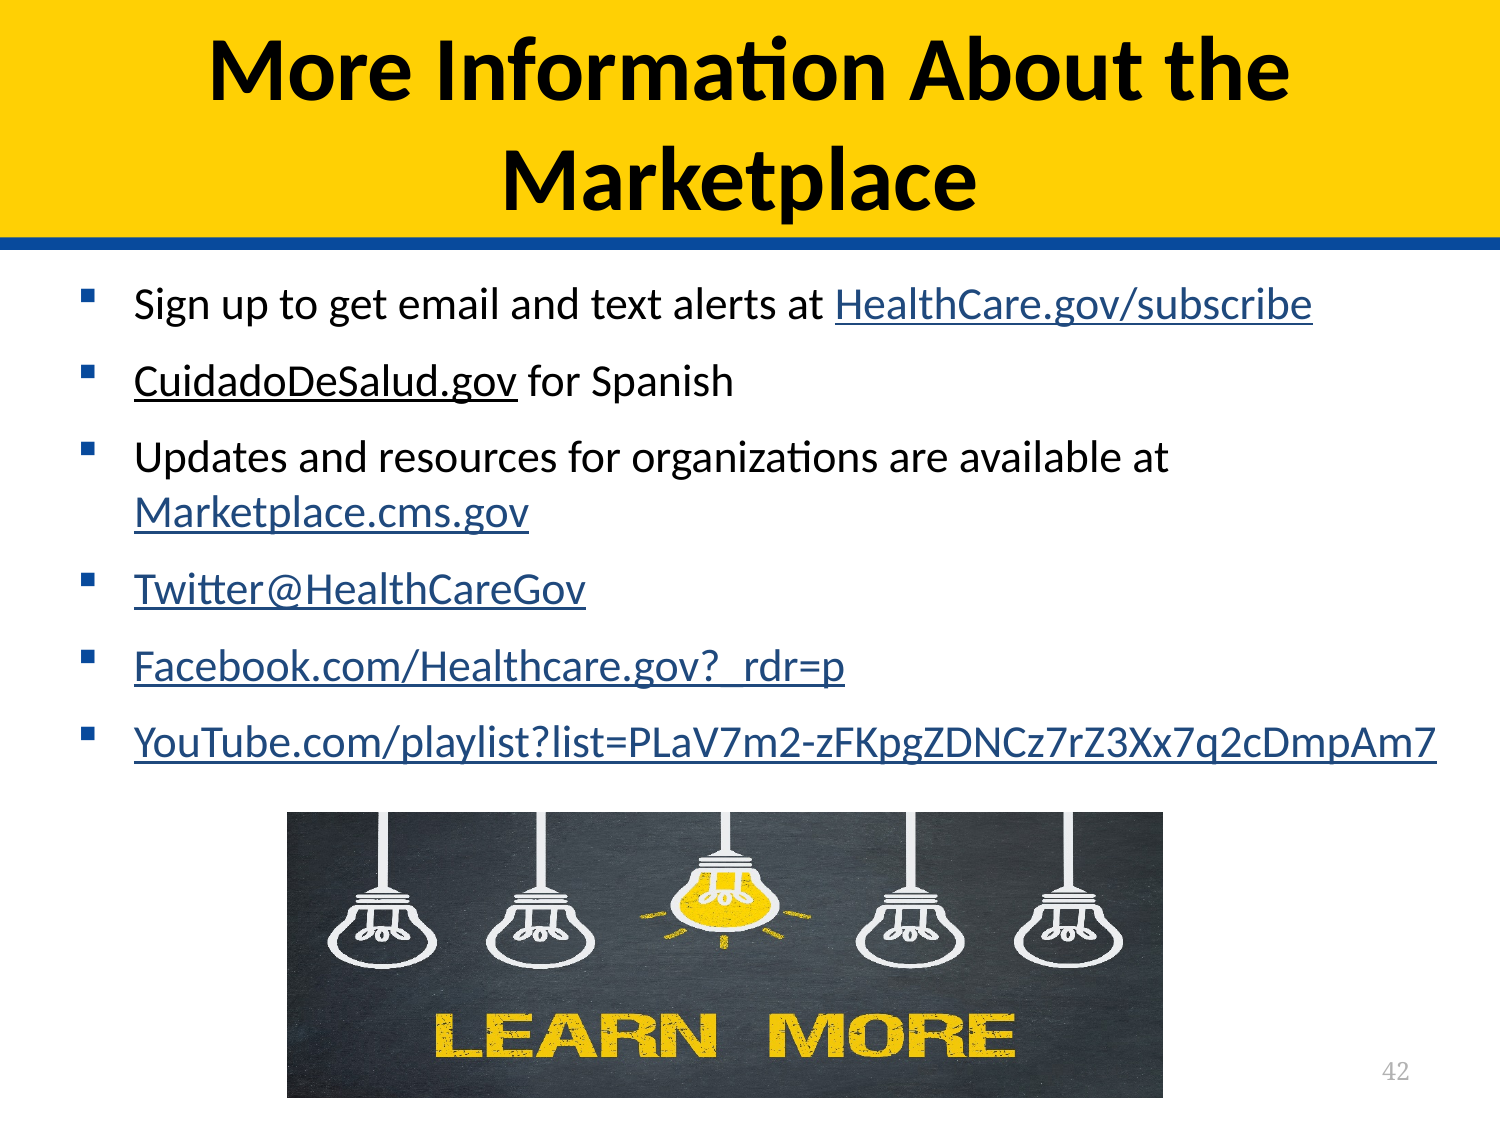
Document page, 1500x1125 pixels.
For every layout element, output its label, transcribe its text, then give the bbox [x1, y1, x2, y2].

list Sign up to get email and text alerts at HealthCare.gov/subscribe CuidadoDeSalud.gov for Spanish Updates and resources for organizations are available at Marketplace.cms.gov Twitter@HealthCareGov Facebook.com/Healthcare.gov?_rdr=p YouTube.com/playlist?list=PLaV7m2-zFKpgZDNCz7rZ3Xx7q2cDmpAm7 [62, 266, 1475, 800]
title More Information About the Marketplace [0, 0, 1500, 238]
picture [287, 812, 1163, 1098]
slide_number 42 [1167, 1042, 1425, 1103]
